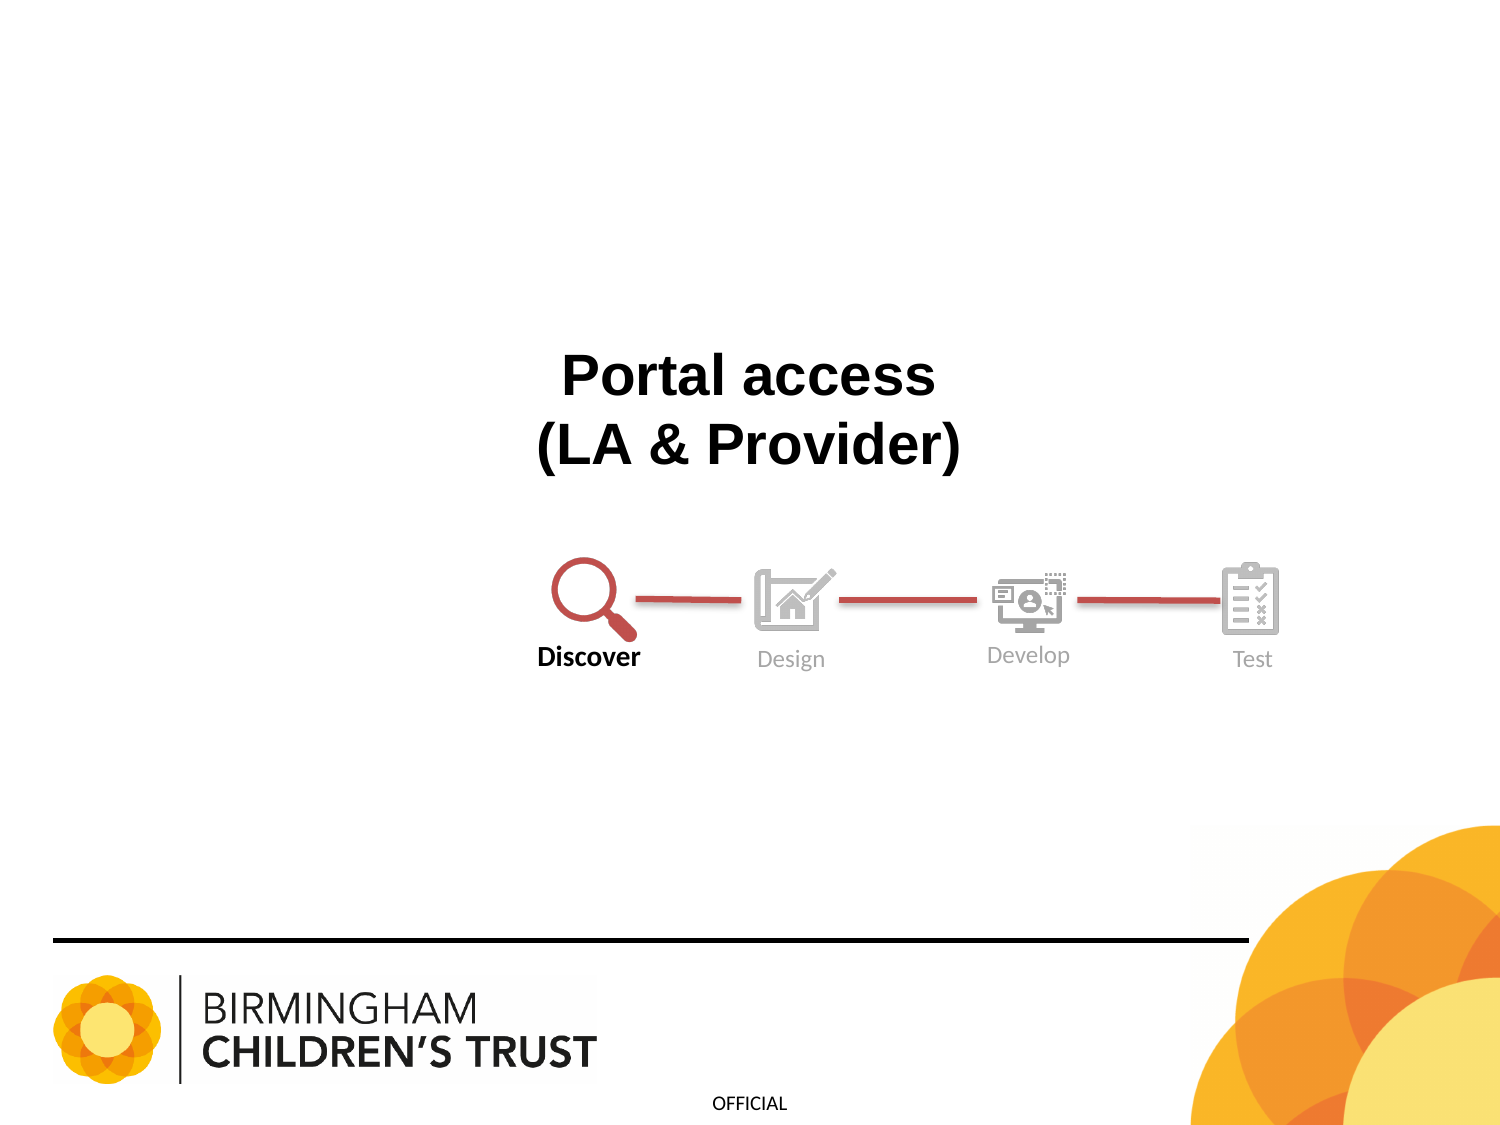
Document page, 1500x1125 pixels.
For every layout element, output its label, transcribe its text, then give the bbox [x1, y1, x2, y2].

picture [53, 975, 597, 1084]
picture [991, 567, 1067, 644]
picture [1206, 555, 1294, 642]
picture [1191, 826, 1500, 1125]
title Portal access (LA & Provider) [309, 329, 1190, 456]
text_box Test [1218, 648, 1294, 681]
text_box Develop [972, 631, 1086, 677]
picture [542, 548, 646, 652]
picture [751, 556, 838, 644]
text_box Discover [522, 630, 657, 680]
text_box Design [742, 635, 841, 681]
